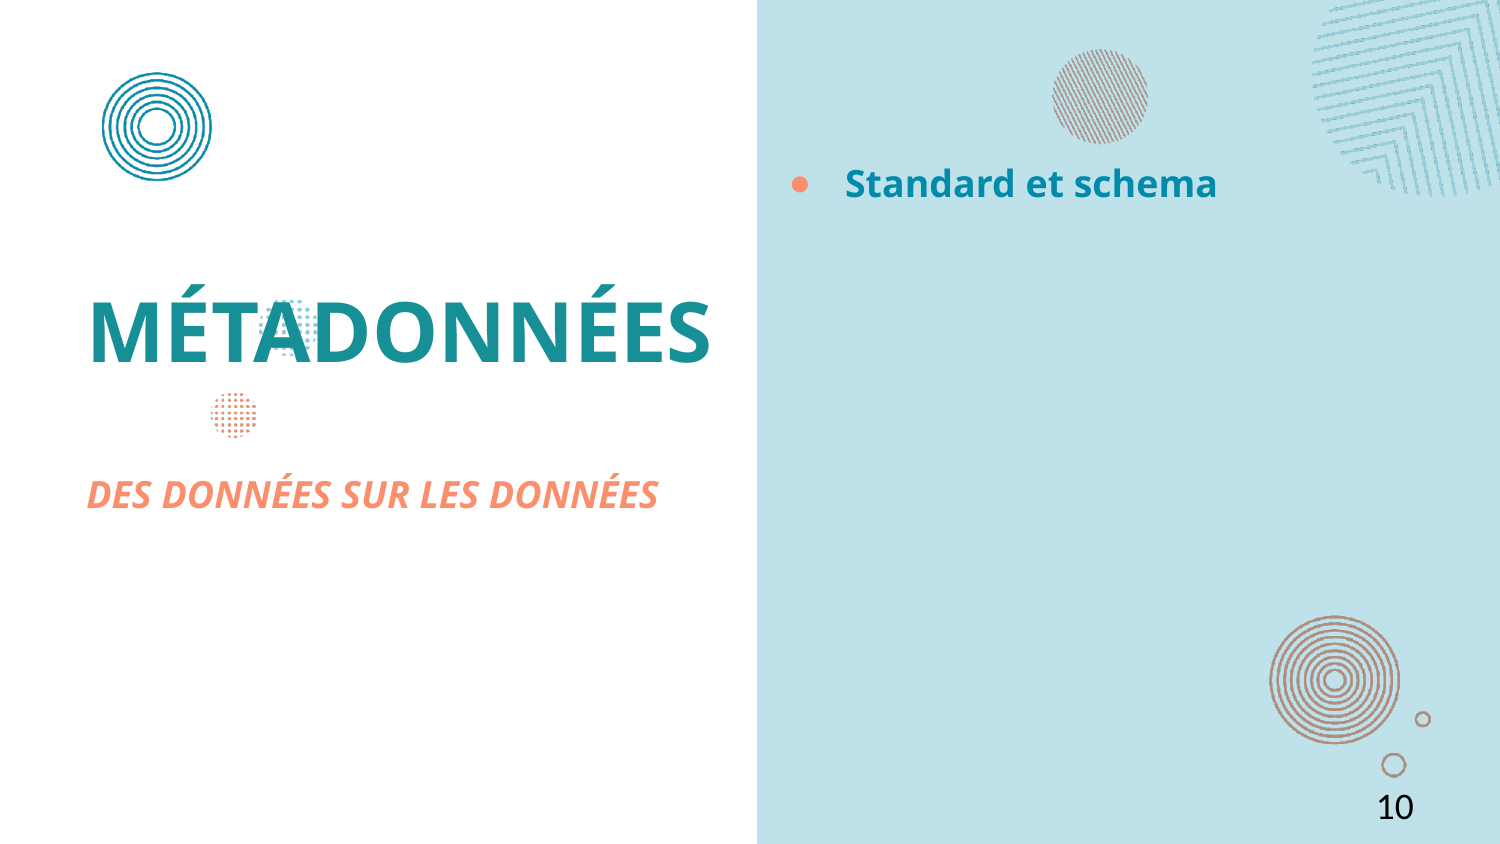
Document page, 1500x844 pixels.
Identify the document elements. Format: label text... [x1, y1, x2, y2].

slide_number 10 [1074, 782, 1425, 827]
picture [757, 0, 1500, 844]
picture [0, 0, 755, 844]
title MÉTADONNÉES [75, 203, 750, 456]
subtitle DES DONNÉES SUR LES DONNÉES [75, 465, 730, 681]
list Standard et schema [758, 154, 1398, 742]
